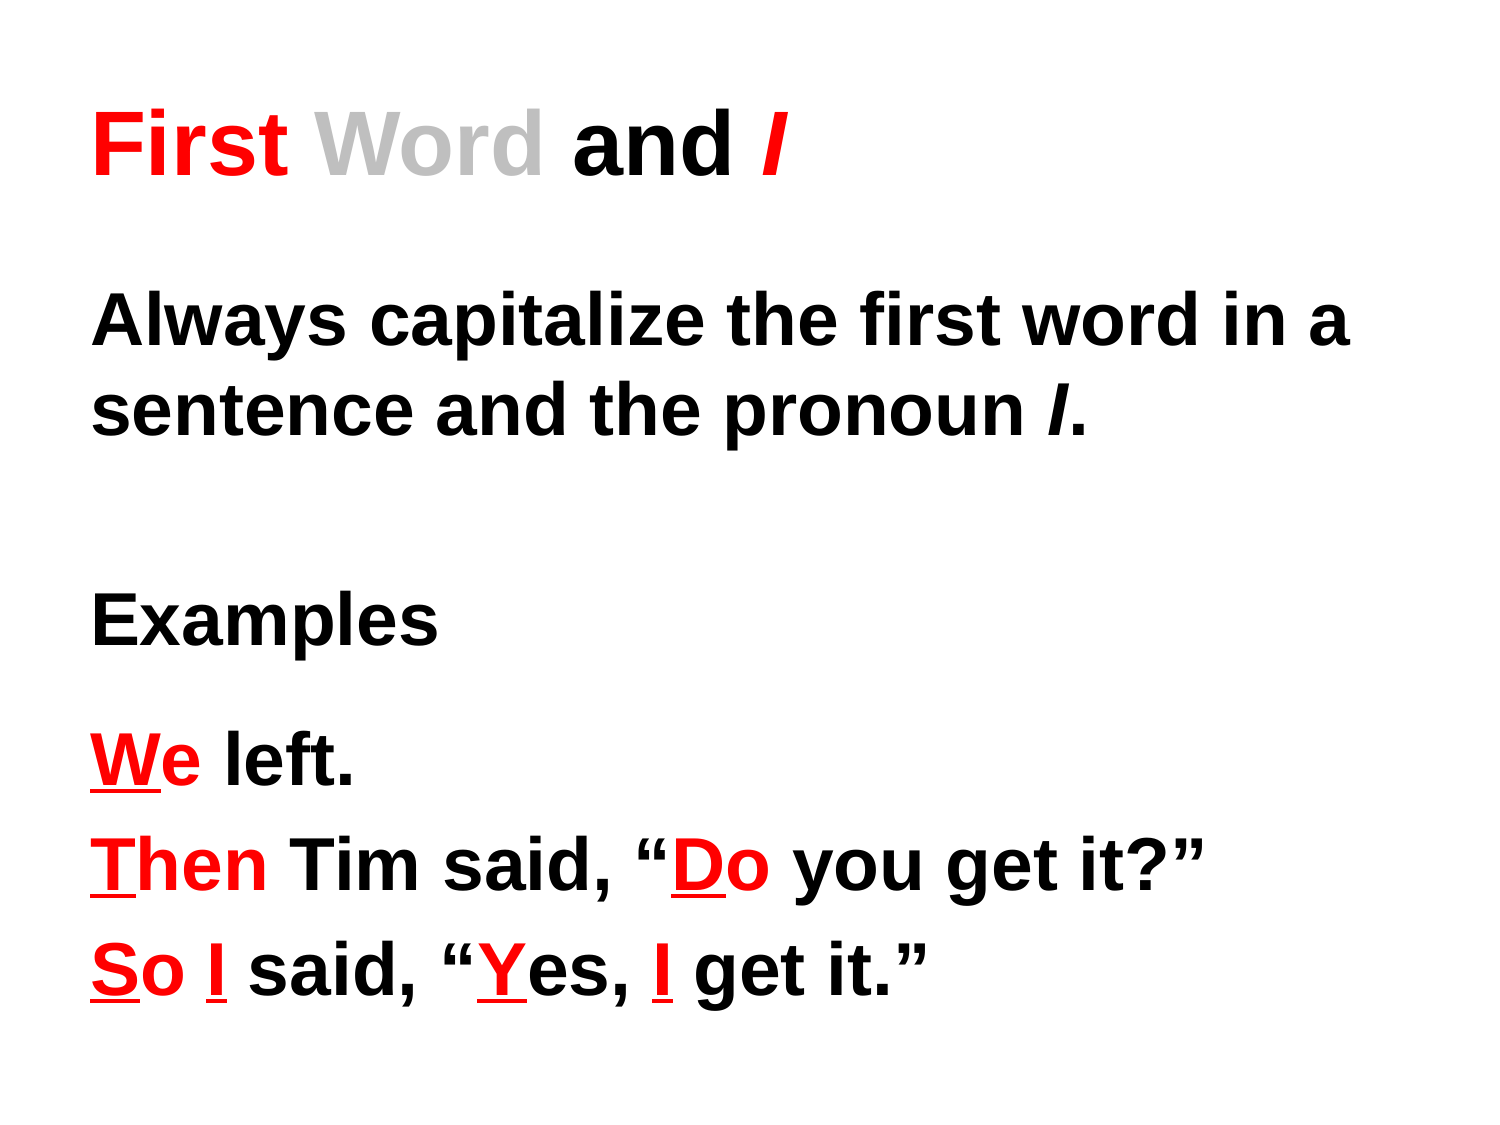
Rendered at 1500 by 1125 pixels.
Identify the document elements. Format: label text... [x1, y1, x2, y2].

title First Word and I [75, 45, 1425, 233]
list Always capitalize the first word in a sentence and the pronoun I. Examples We left. Then Tim said, “Do you get it?” So I said, “Yes, I get it.” [75, 262, 1459, 1088]
